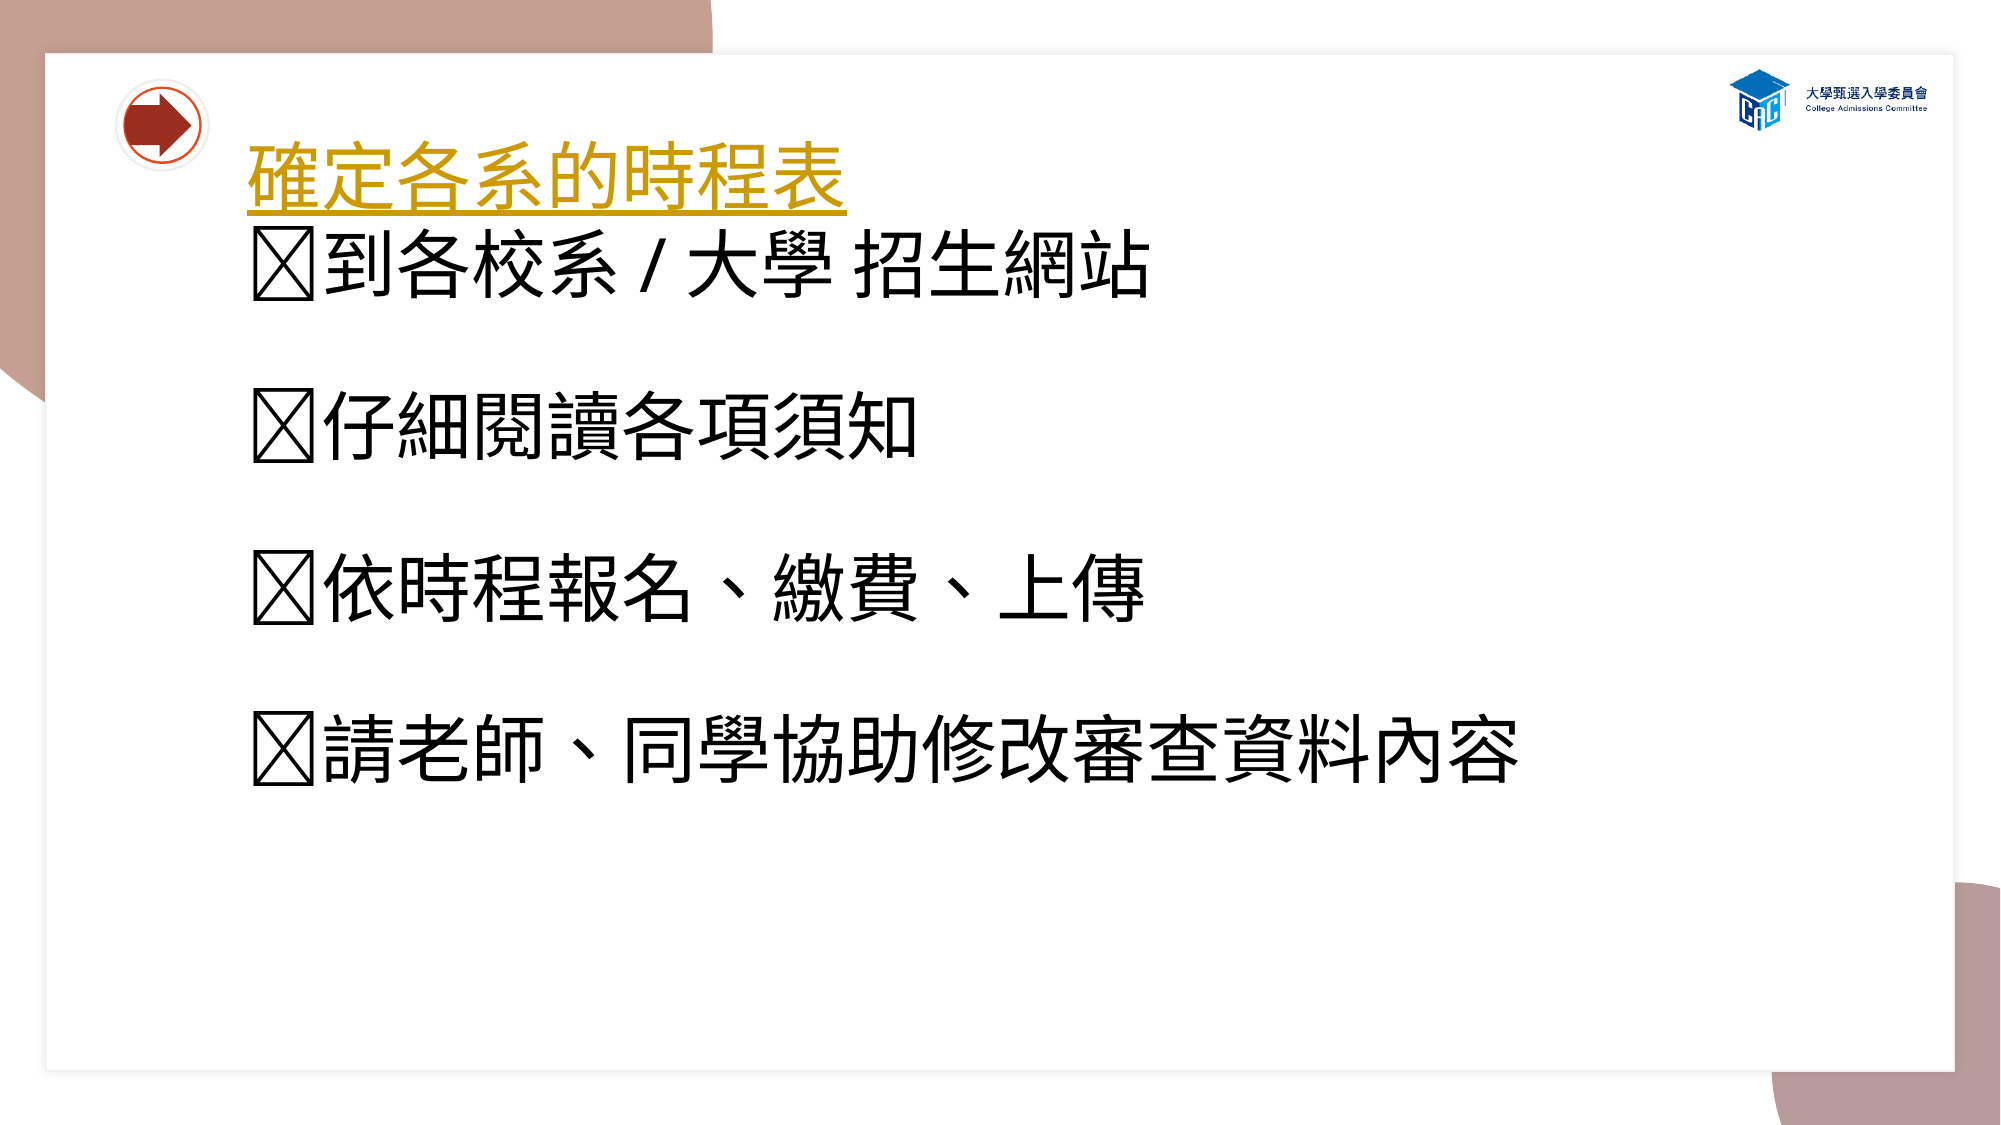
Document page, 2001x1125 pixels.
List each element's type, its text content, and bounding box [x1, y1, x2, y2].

title 確定各系的時程表 到各校系/大學 招生網站 仔細閱讀各項須知 依時程報名、繳費、上傳 請老師、同學協助修改審查資料內容 [231, 55, 1886, 959]
picture [1886, 69, 1928, 131]
